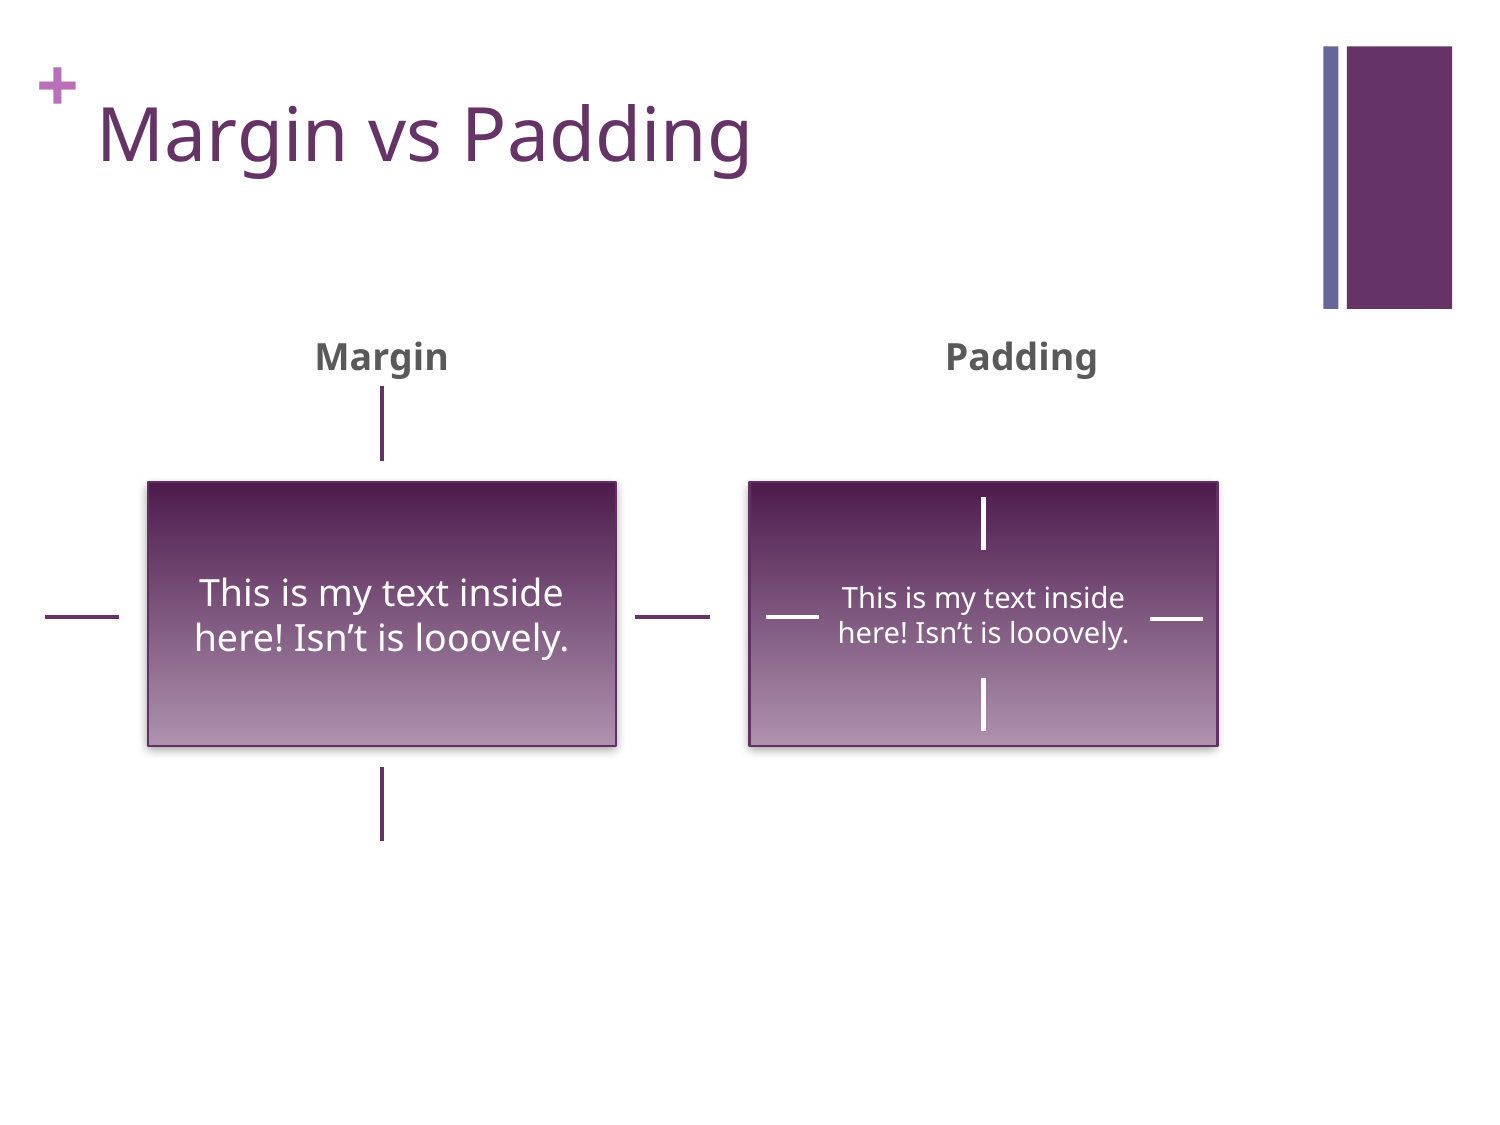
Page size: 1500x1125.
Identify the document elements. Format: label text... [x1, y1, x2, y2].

list Padding [721, 325, 1322, 1005]
list Margin [81, 325, 682, 1005]
text_box This is my text inside here! Isn’t is looovely. [147, 481, 617, 747]
text_box This is my text inside here! Isn’t is looovely. [748, 481, 1219, 747]
title Margin vs Padding [81, 79, 1322, 263]
